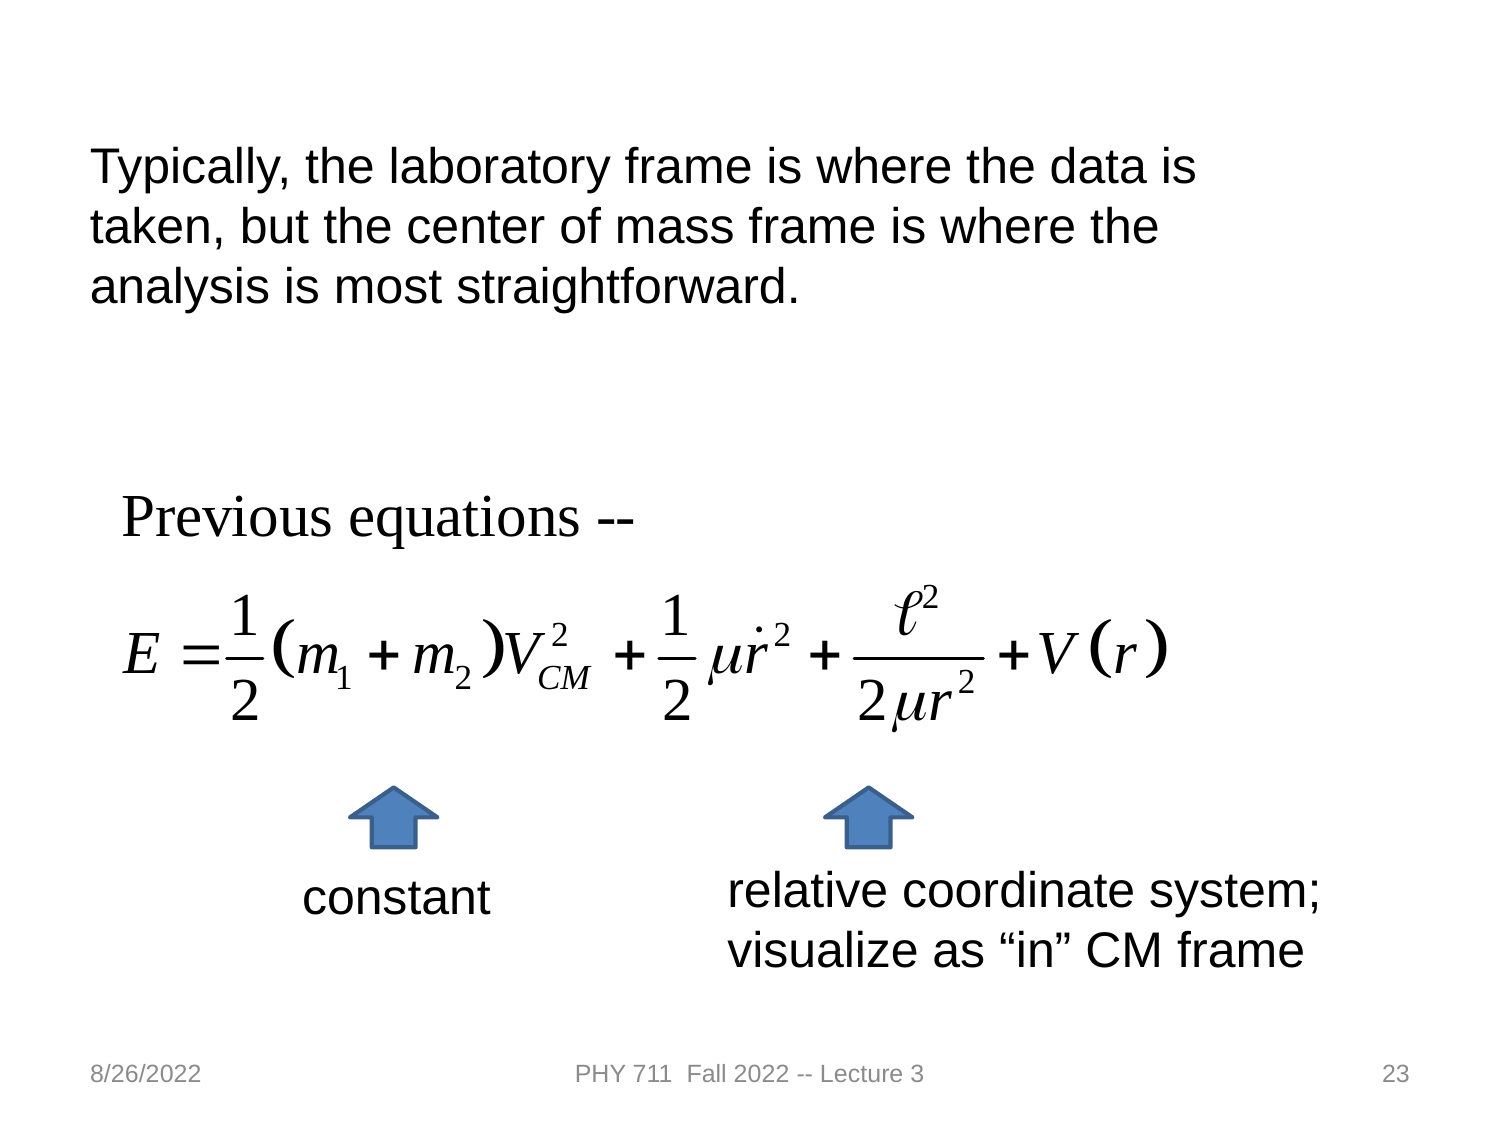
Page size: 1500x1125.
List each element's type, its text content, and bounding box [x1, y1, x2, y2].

text_box [822, 785, 915, 849]
text_box [347, 785, 440, 850]
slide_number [75, 1042, 425, 1103]
slide_number 23 [1074, 1042, 1425, 1103]
text_box relative coordinate system; visualize as “in” CM frame [712, 849, 1450, 985]
text_box constant [287, 857, 650, 932]
footer PHY 711 Fall 2022 -- Lecture 3 [512, 1042, 988, 1103]
text_box Typically, the laboratory frame is where the data is taken, but the center of mass frame is where the analysis is most straightforward. [75, 126, 1325, 321]
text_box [112, 482, 1174, 748]
